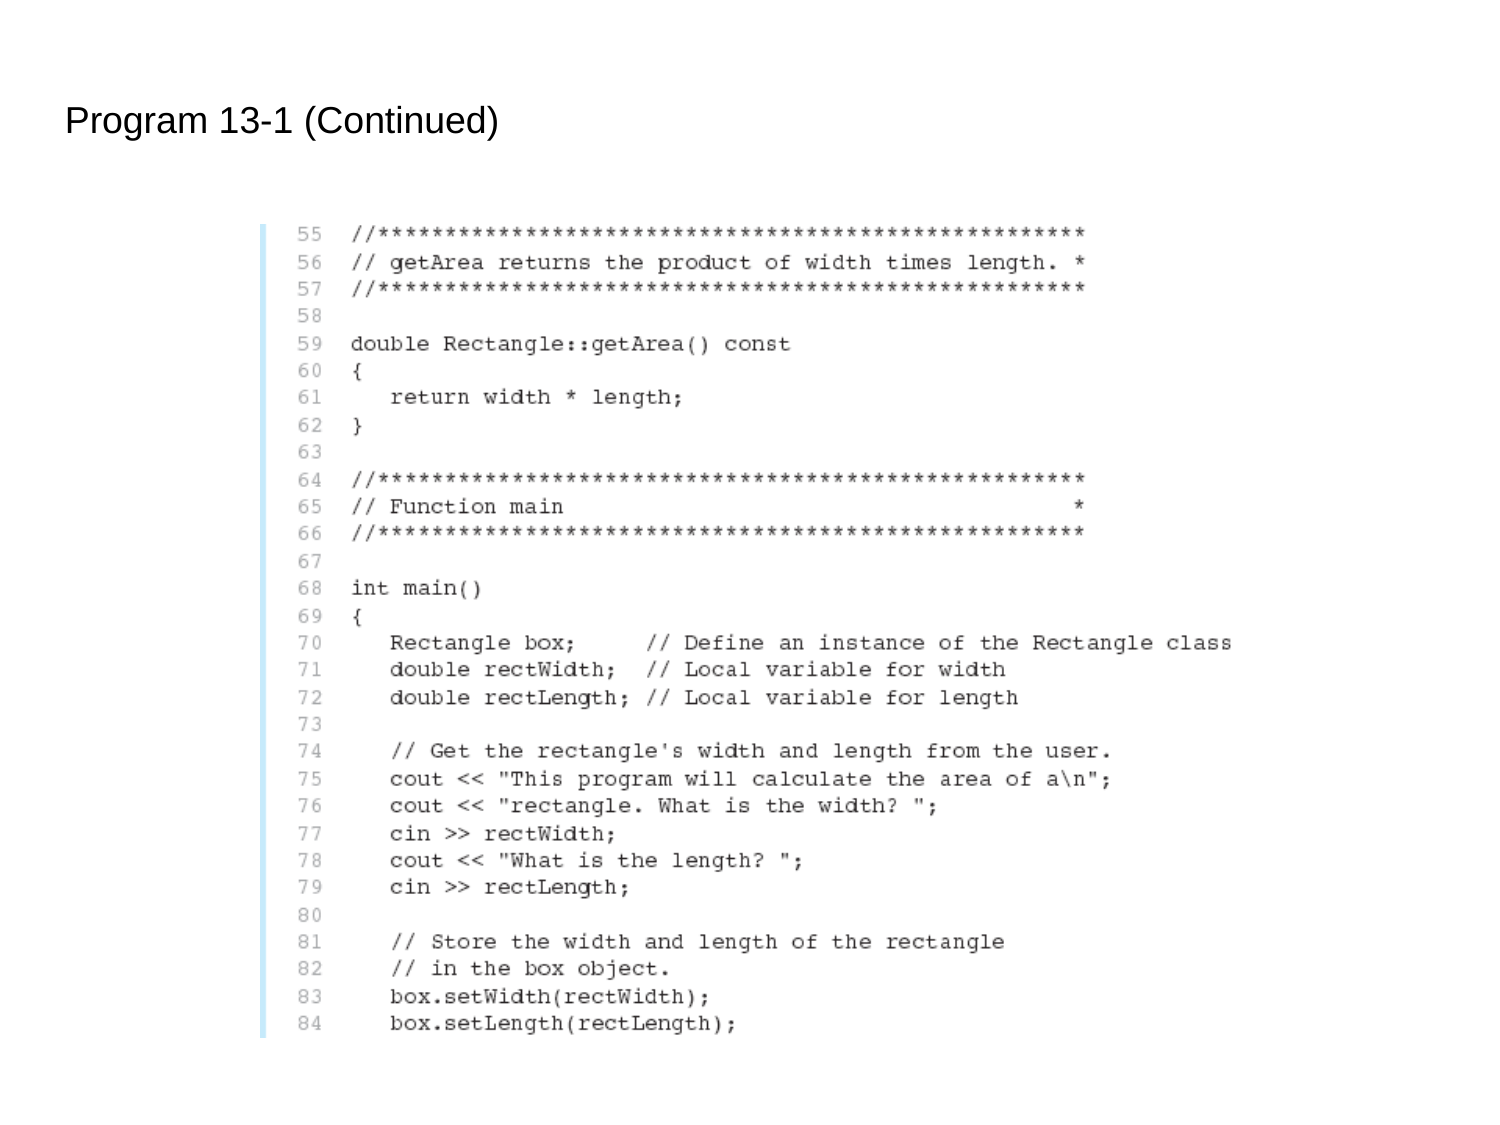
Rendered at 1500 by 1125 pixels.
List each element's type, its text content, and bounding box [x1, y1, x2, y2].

text_box Program 13-1 (Continued) [49, 24, 1313, 213]
picture [260, 224, 1240, 1038]
